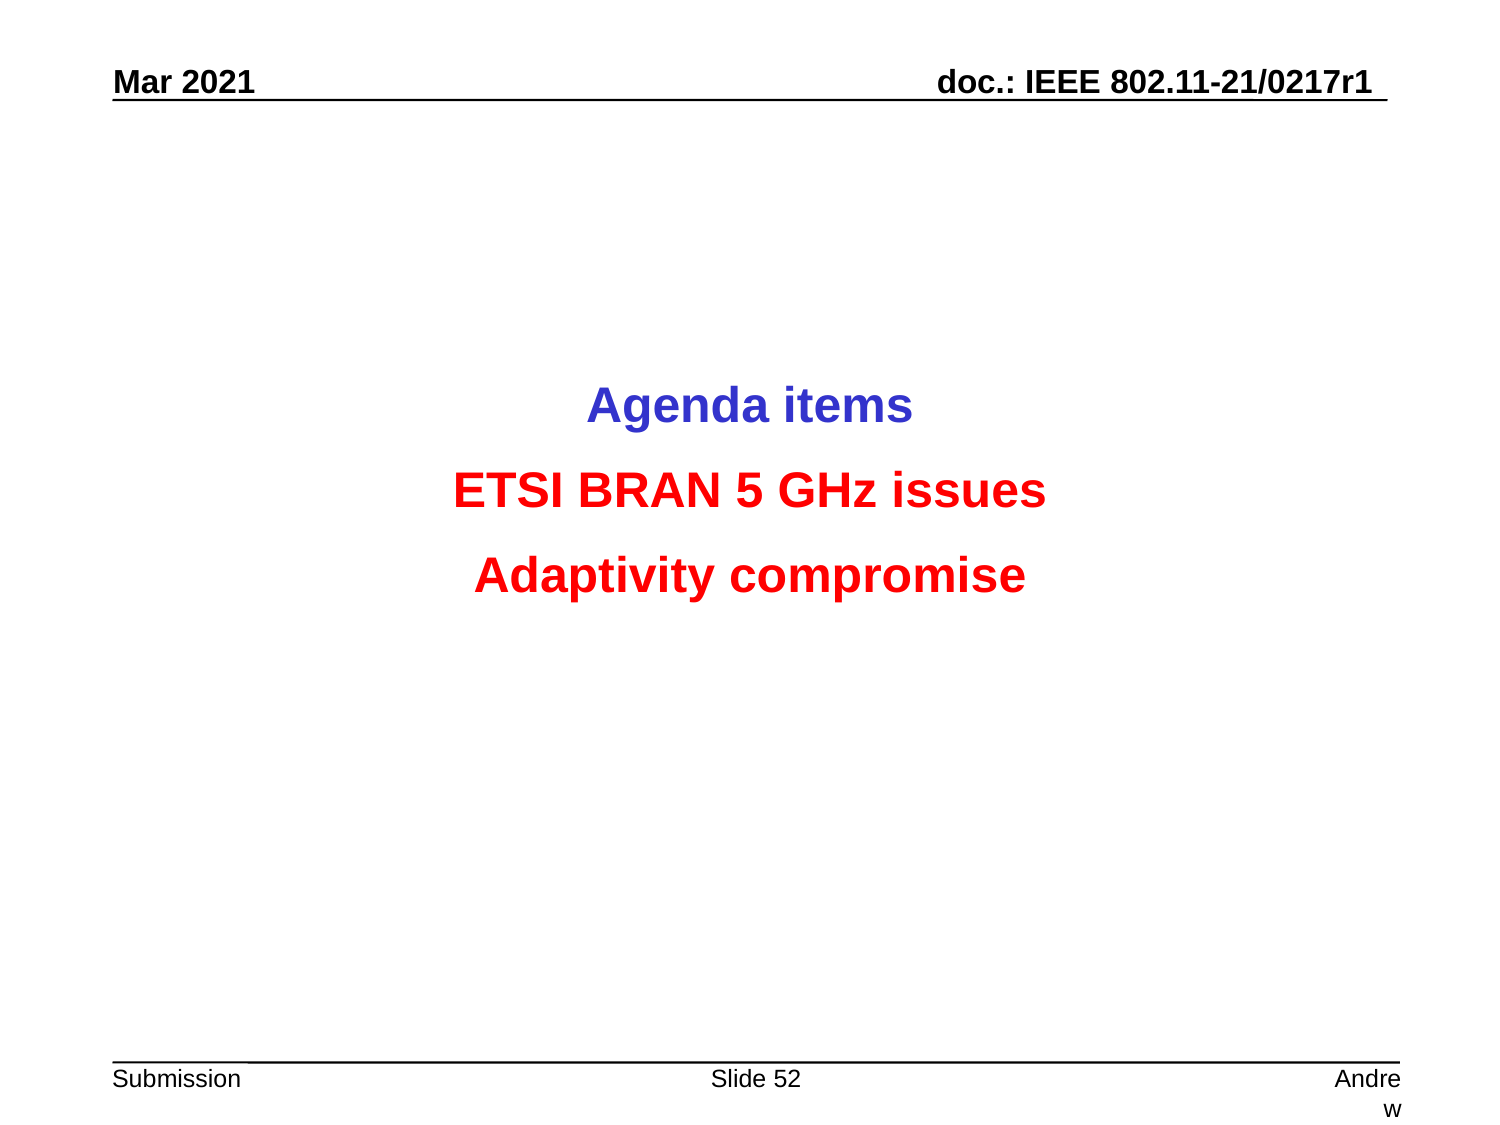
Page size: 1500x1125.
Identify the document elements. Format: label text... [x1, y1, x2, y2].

slide_number Slide 52 [709, 1061, 803, 1093]
footer Andrew Myles, Cisco [1320, 1061, 1402, 1093]
list Agenda items ETSI BRAN 5 GHz issues Adaptivity compromise [112, 324, 1388, 650]
